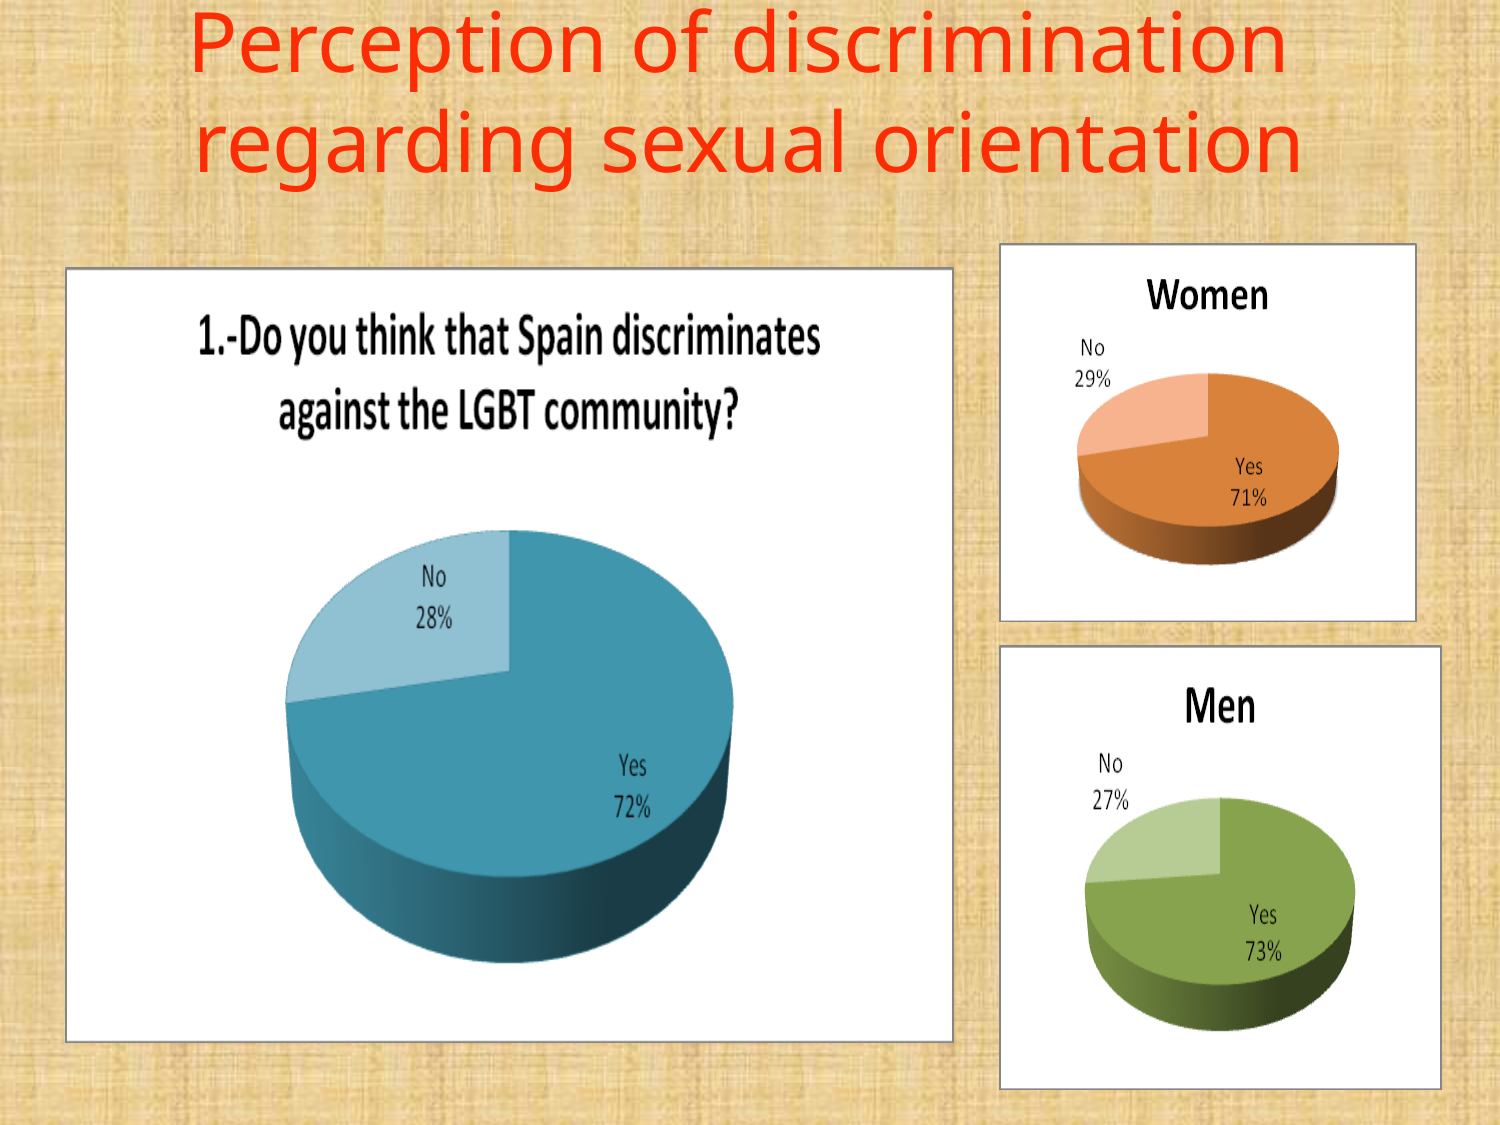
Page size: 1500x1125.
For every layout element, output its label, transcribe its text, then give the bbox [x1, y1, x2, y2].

picture [0, 0, 1500, 1125]
title Perception of discrimination regarding sexual orientation [74, 44, 1426, 233]
